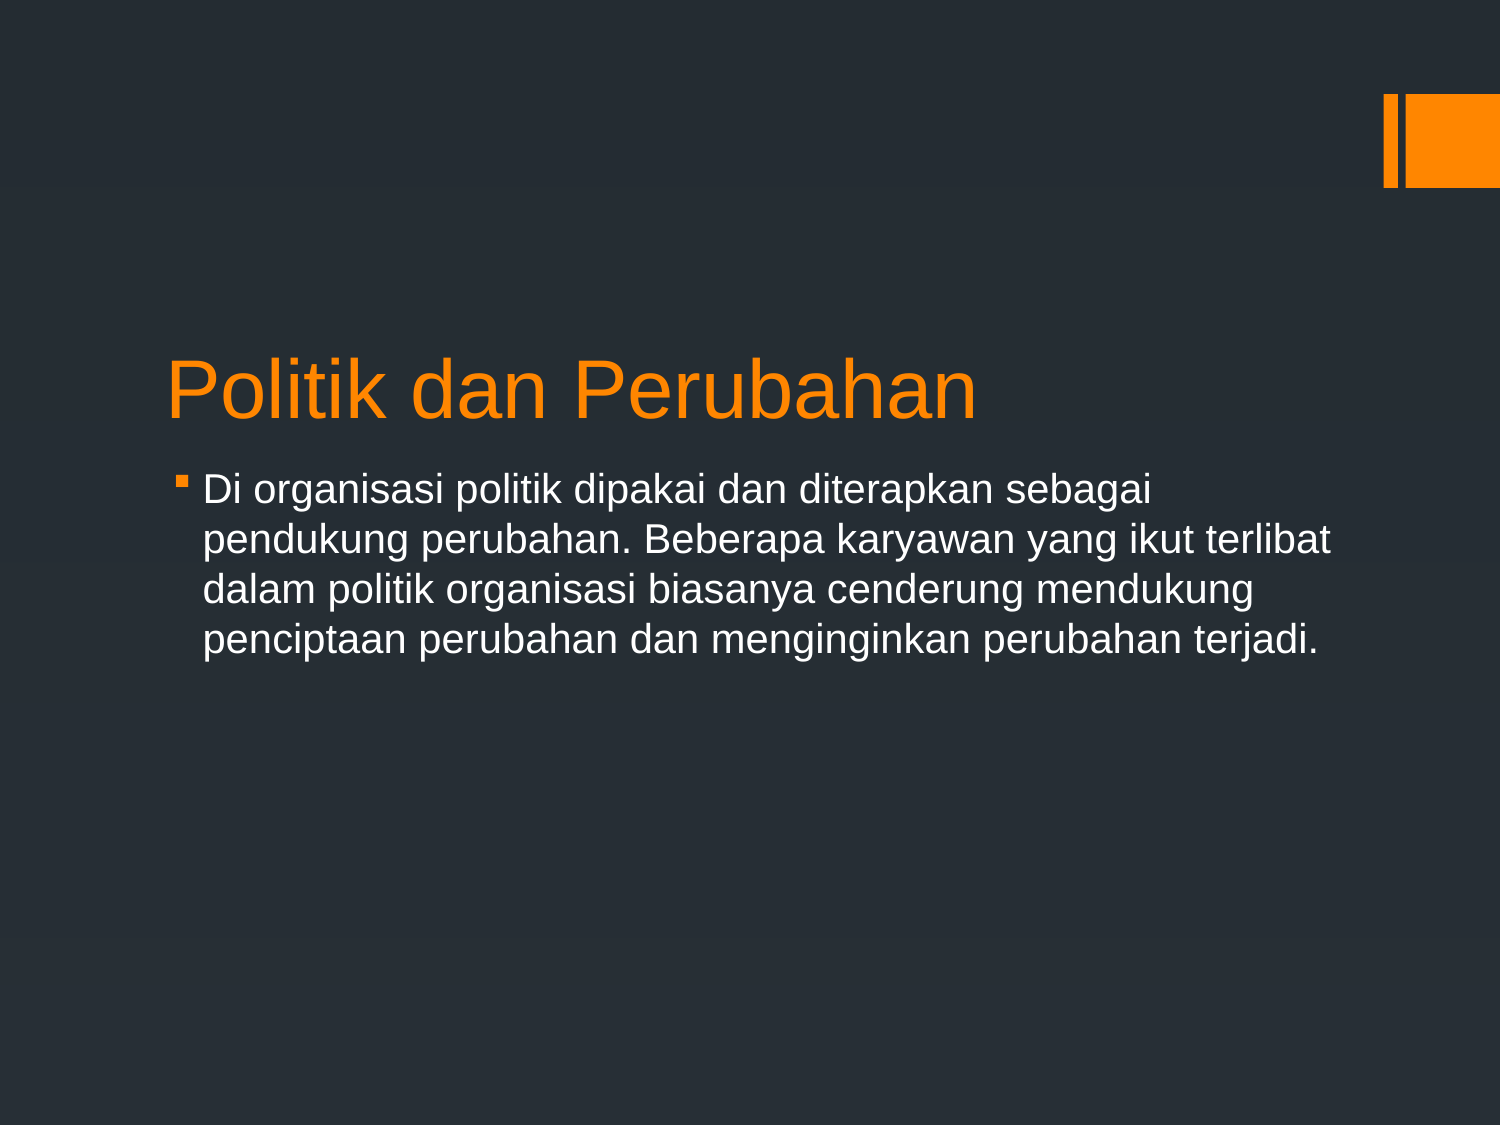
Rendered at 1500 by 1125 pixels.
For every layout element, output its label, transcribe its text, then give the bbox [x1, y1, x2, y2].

title Politik dan Perubahan [150, 253, 1350, 443]
list Di organisasi politik dipakai dan diterapkan sebagai pendukung perubahan. Beberapa karyawan yang ikut terlibat dalam politik organisasi biasanya cenderung mendukung penciptaan perubahan dan menginginkan perubahan terjadi. [150, 454, 1350, 1035]
